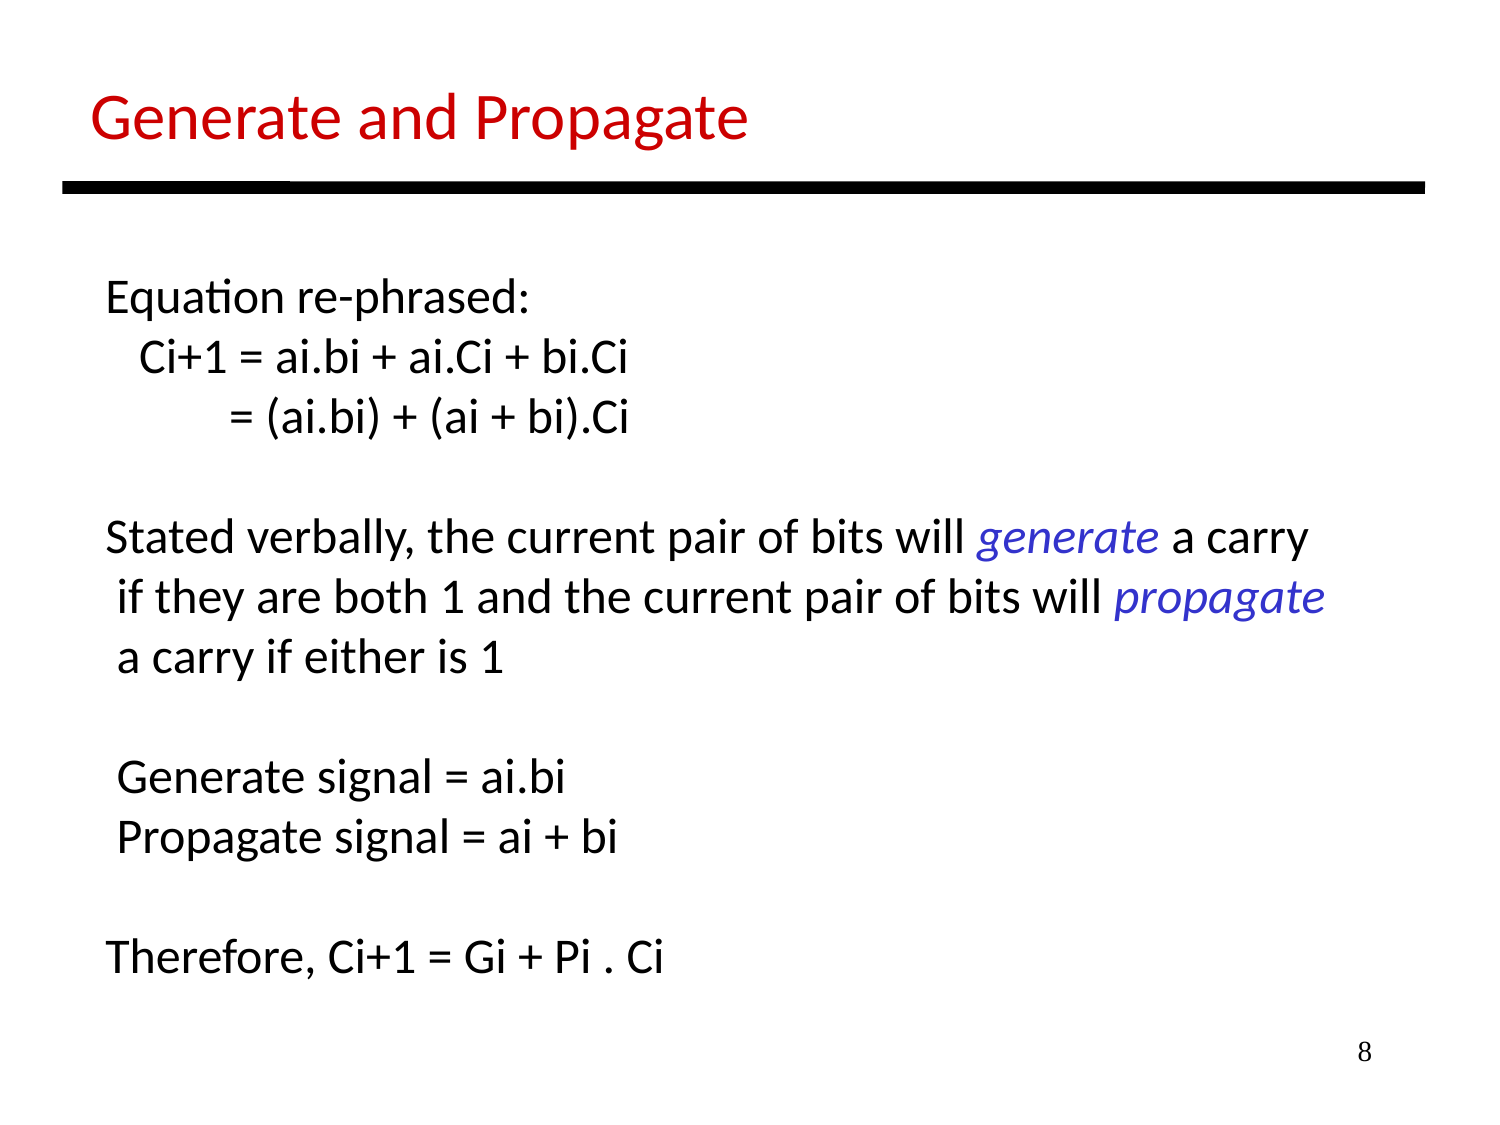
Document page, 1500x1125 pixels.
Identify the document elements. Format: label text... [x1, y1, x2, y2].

text_box Equation re-phrased: Ci+1 = ai.bi + ai.Ci + bi.Ci = (ai.bi) + (ai + bi).Ci Stated verbally, the current pair of bits will generate a carry if they are both 1 and the current pair of bits will propagate a carry if either is 1 Generate signal = ai.bi Propagate signal = ai + bi Therefore, Ci+1 = Gi + Pi . Ci [90, 256, 1341, 992]
text_box Generate and Propagate [75, 65, 765, 160]
slide_number 8 [1074, 1025, 1388, 1100]
